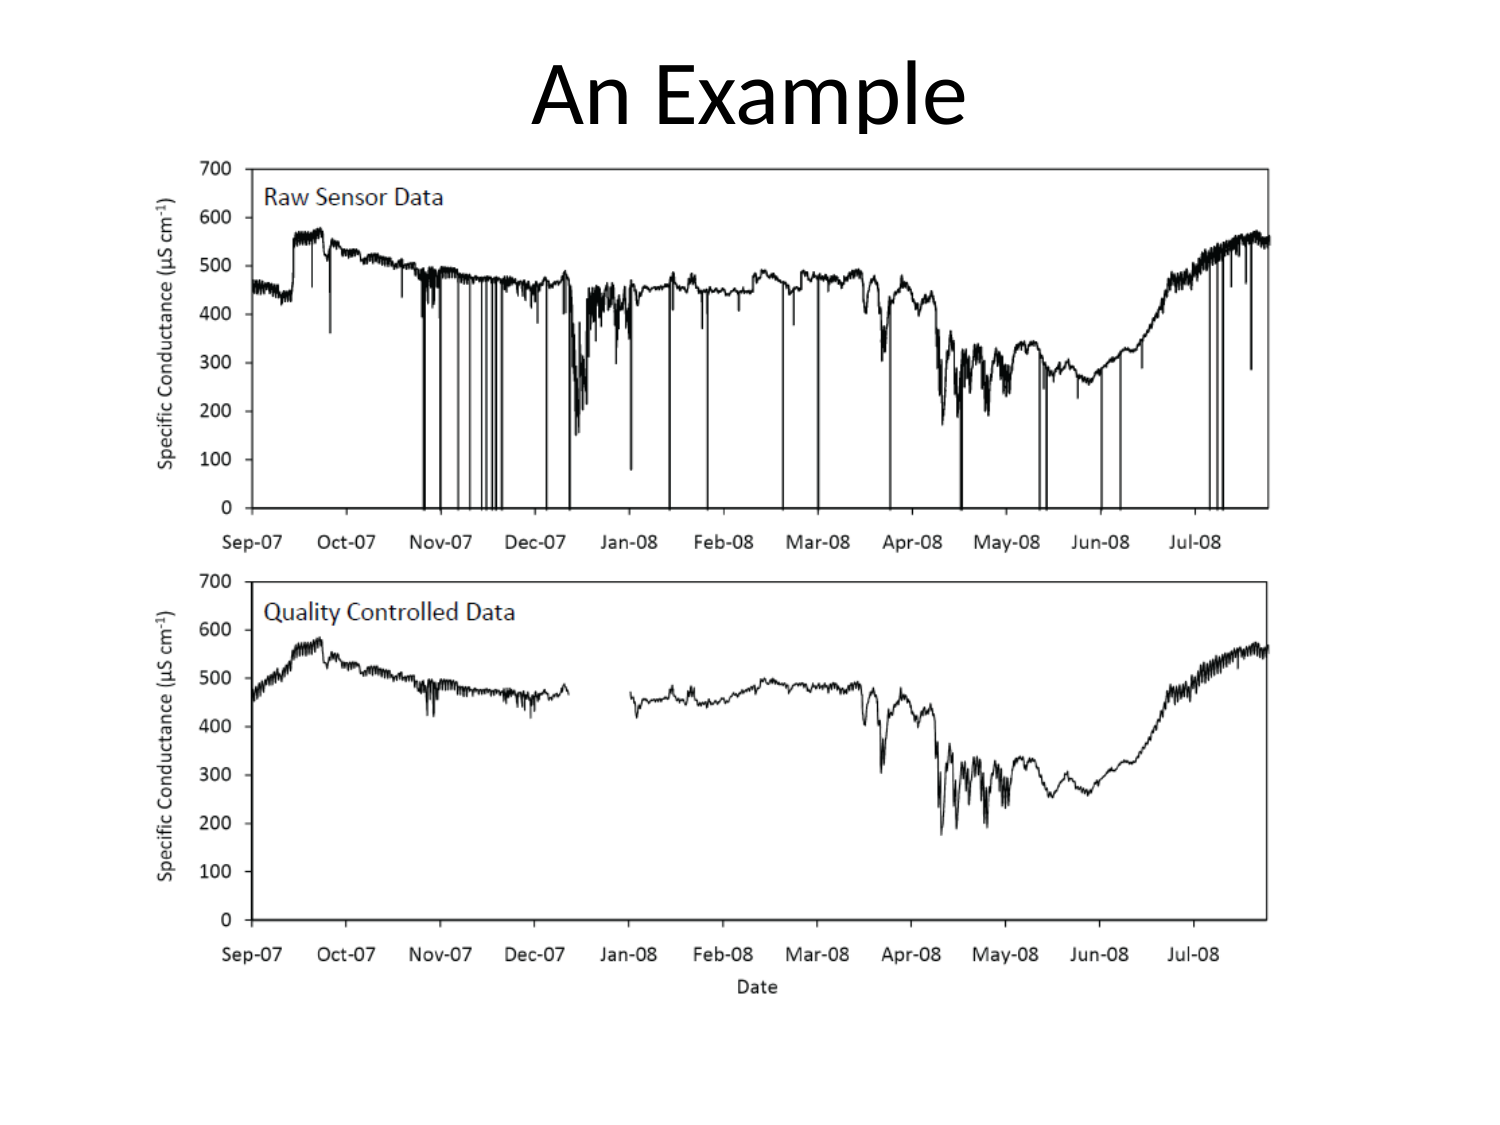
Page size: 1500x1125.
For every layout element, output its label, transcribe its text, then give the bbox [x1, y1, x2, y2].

picture [115, 134, 1328, 1026]
title An Example [75, 16, 1425, 160]
